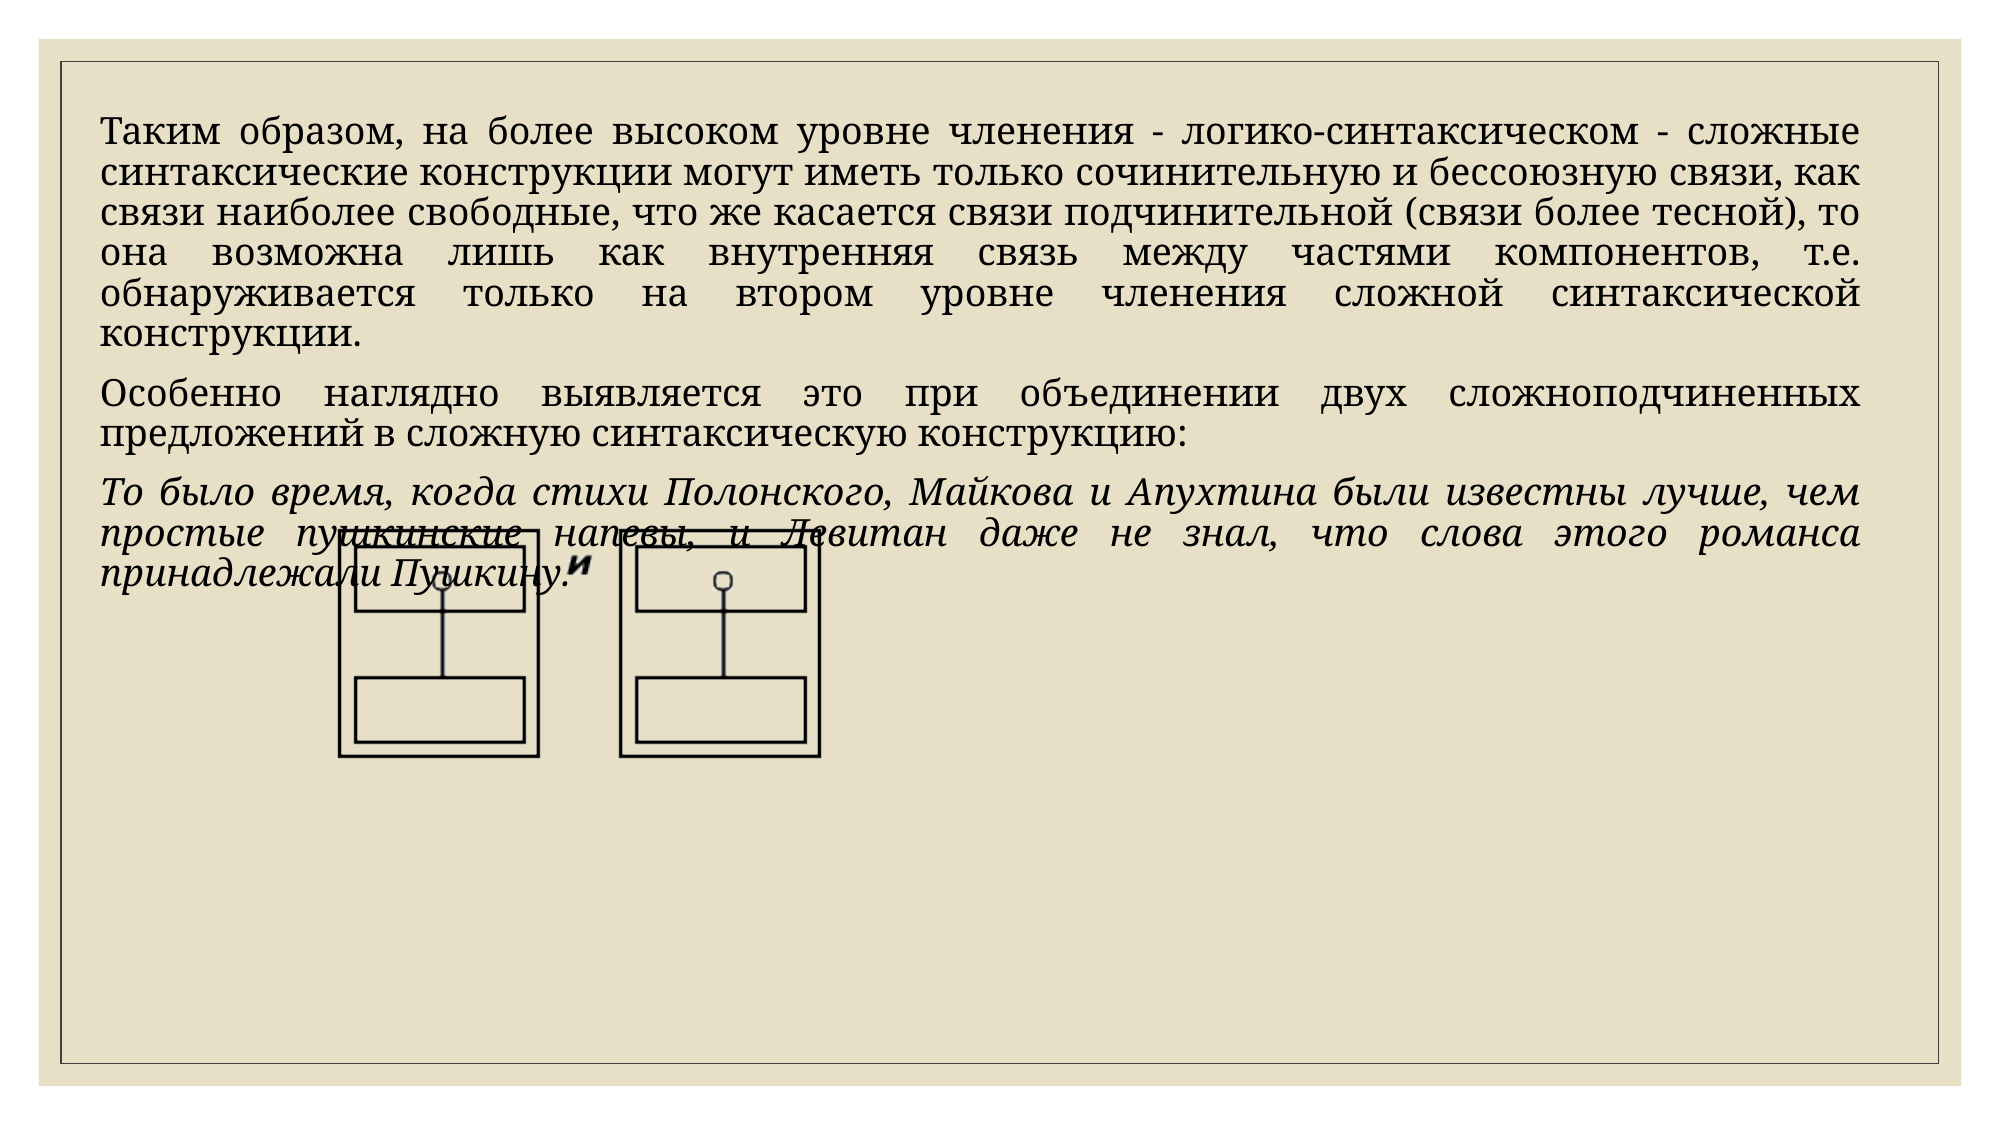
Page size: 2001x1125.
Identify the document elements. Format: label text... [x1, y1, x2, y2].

list Таким образом, на более высоком уровне членения - логико-синтаксическом - сложные синтаксические конструкции могут иметь только сочинительную и бессоюзную связи, как связи наиболее свободные, что же касается связи подчинительной (связи более тесной), то она возможна лишь как внутренняя связь между частями компонентов, т.е. обнаруживается только на втором уровне членения сложной синтаксической конструкции. Особенно наглядно выявляется это при объединении двух сложноподчиненных предложений в сложную синтаксическую конструкцию: То было время, когда стихи Полонского, Майкова и Апухтина были известны лучше, чем простые пушкинские напевы, и Левитан даже не знал, что слова этого романса принадлежали Пушкину. [85, 104, 1878, 704]
picture [322, 515, 839, 775]
